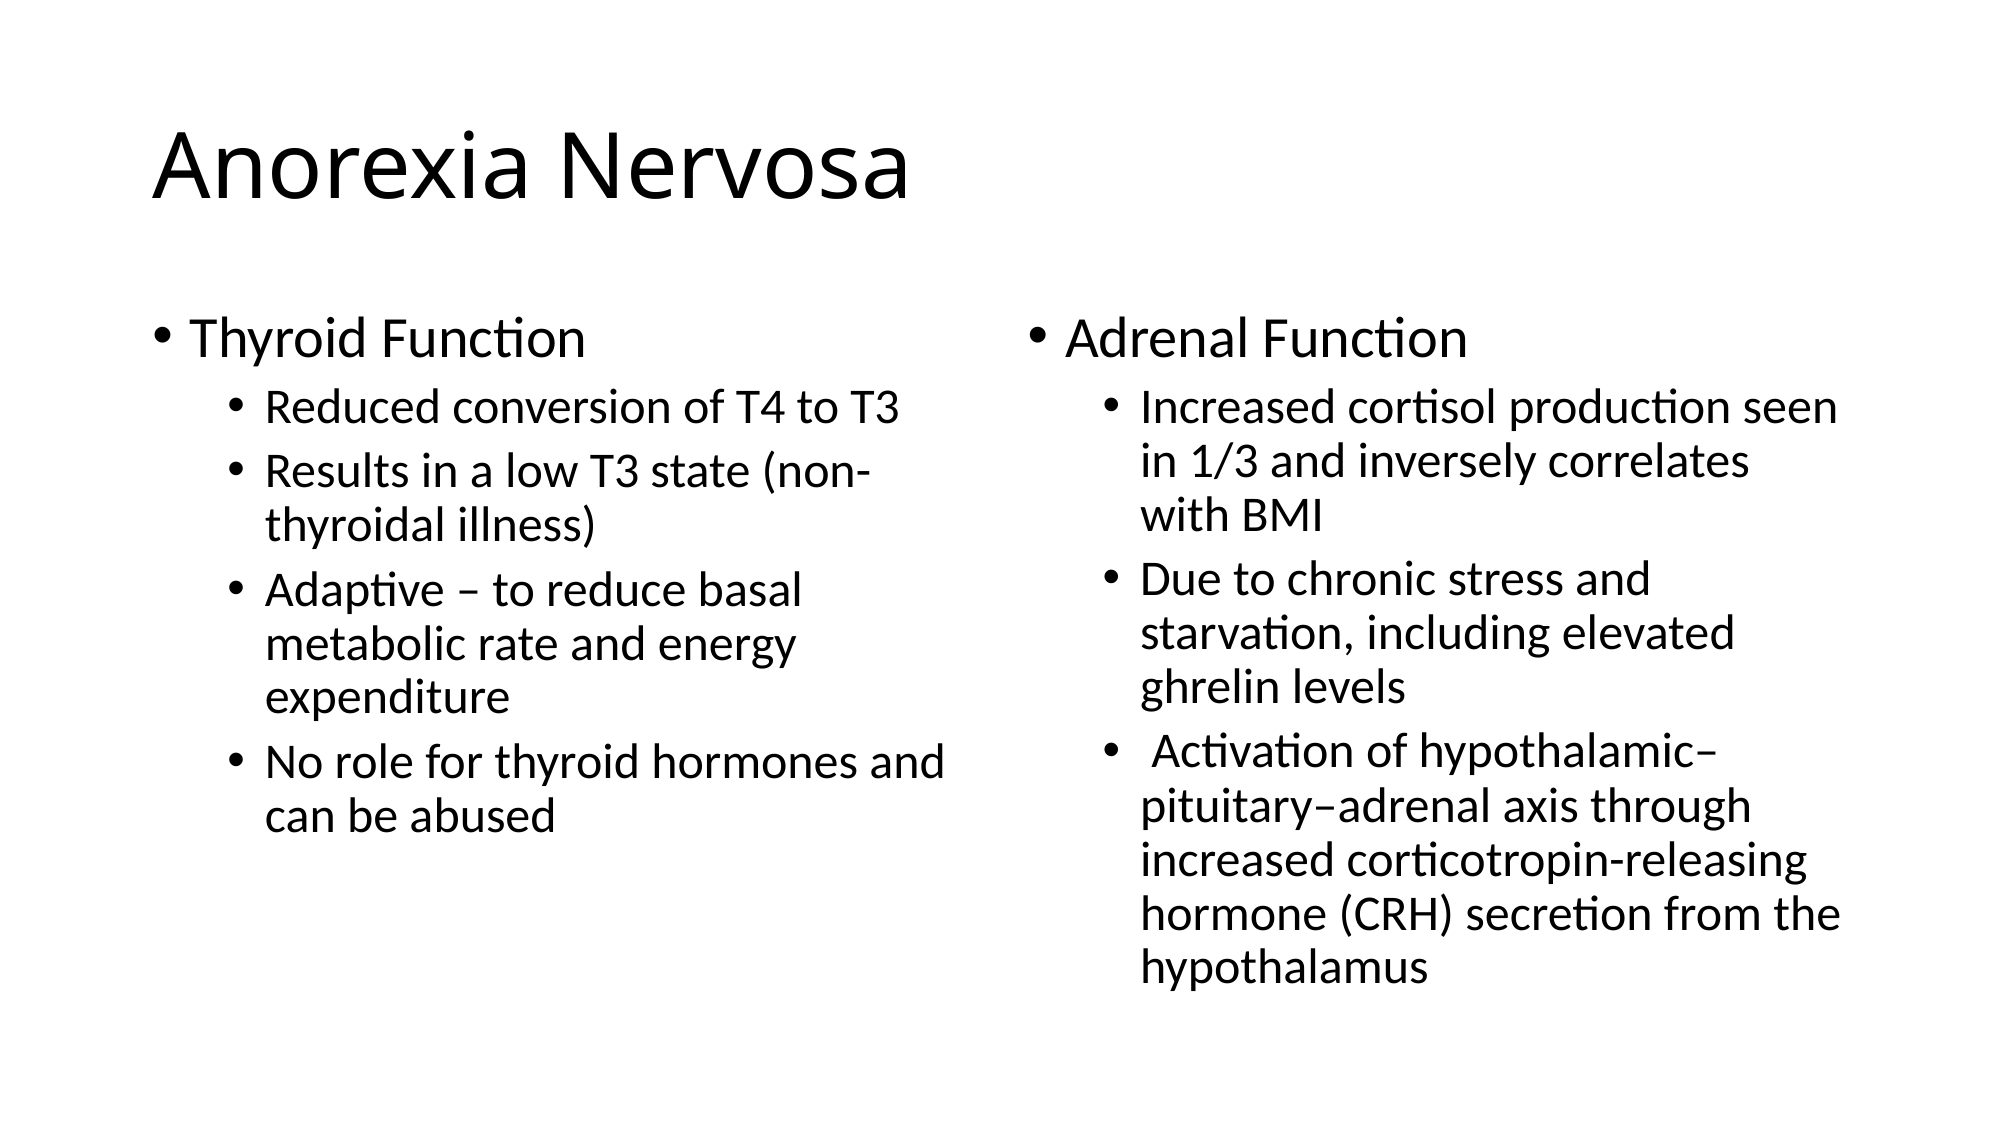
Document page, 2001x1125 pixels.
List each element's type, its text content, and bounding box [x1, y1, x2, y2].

title Anorexia Nervosa [137, 59, 1863, 278]
list Adrenal Function Increased cortisol production seen in 1/3 and inversely correlates with BMI Due to chronic stress and starvation, including elevated ghrelin levels Activation of hypothalamic–pituitary–adrenal axis through increased corticotropin-releasing hormone (CRH) secretion from the hypothalamus [1012, 299, 1863, 1014]
list Thyroid Function Reduced conversion of T4 to T3 Results in a low T3 state (non-thyroidal illness) Adaptive – to reduce basal metabolic rate and energy expenditure No role for thyroid hormones and can be abused [137, 299, 988, 1014]
